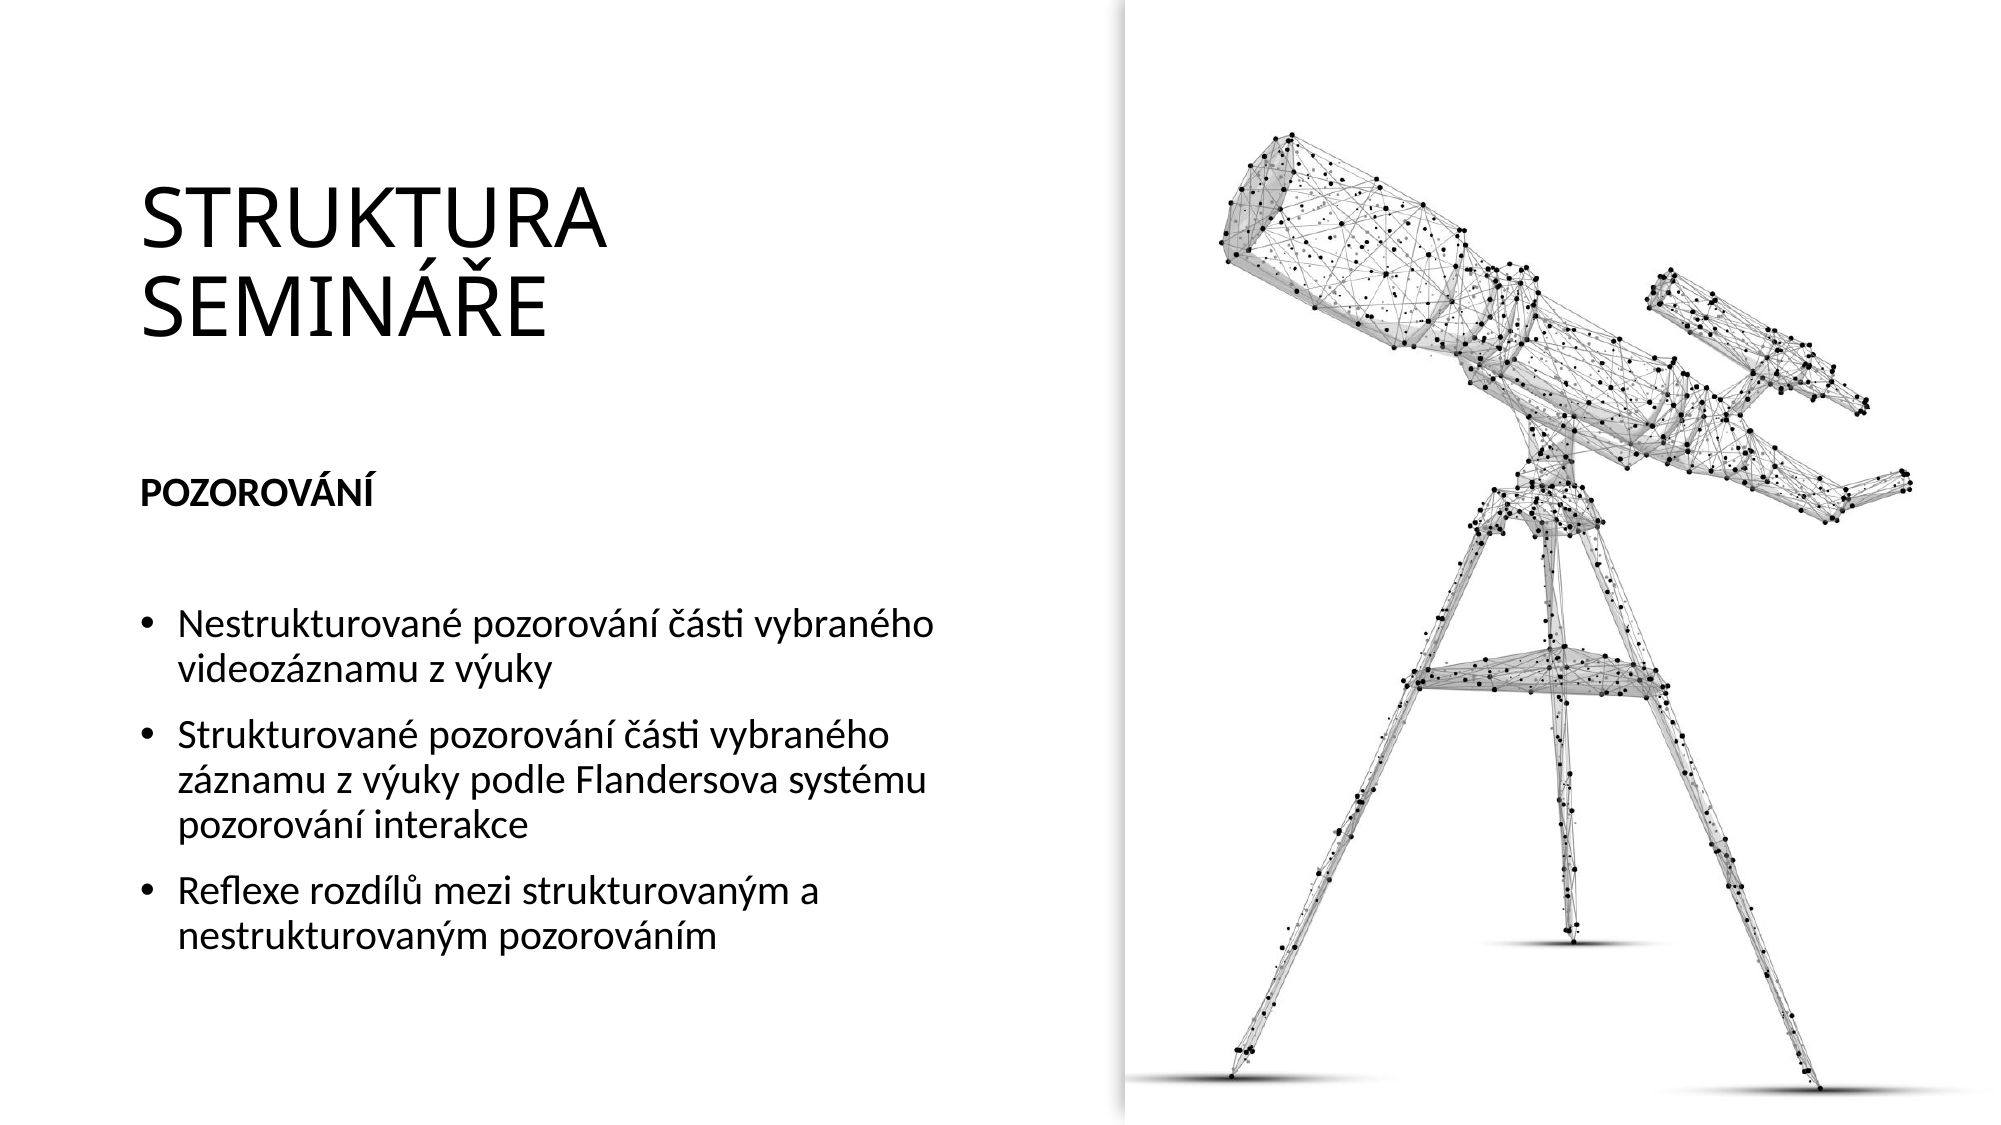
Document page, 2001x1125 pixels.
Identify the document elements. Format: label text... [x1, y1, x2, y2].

text_box [0, 0, 1124, 1125]
title STRUKTURA SEMINÁŘE [124, 125, 1000, 405]
picture [1124, 0, 2000, 1125]
list POZOROVÁNÍ Nestrukturované pozorování části vybraného videozáznamu z výuky Strukturované pozorování části vybraného záznamu z výuky podle Flandersova systému pozorování interakce Reflexe rozdílů mezi strukturovaným a nestrukturovaným pozorováním [124, 405, 1000, 1024]
